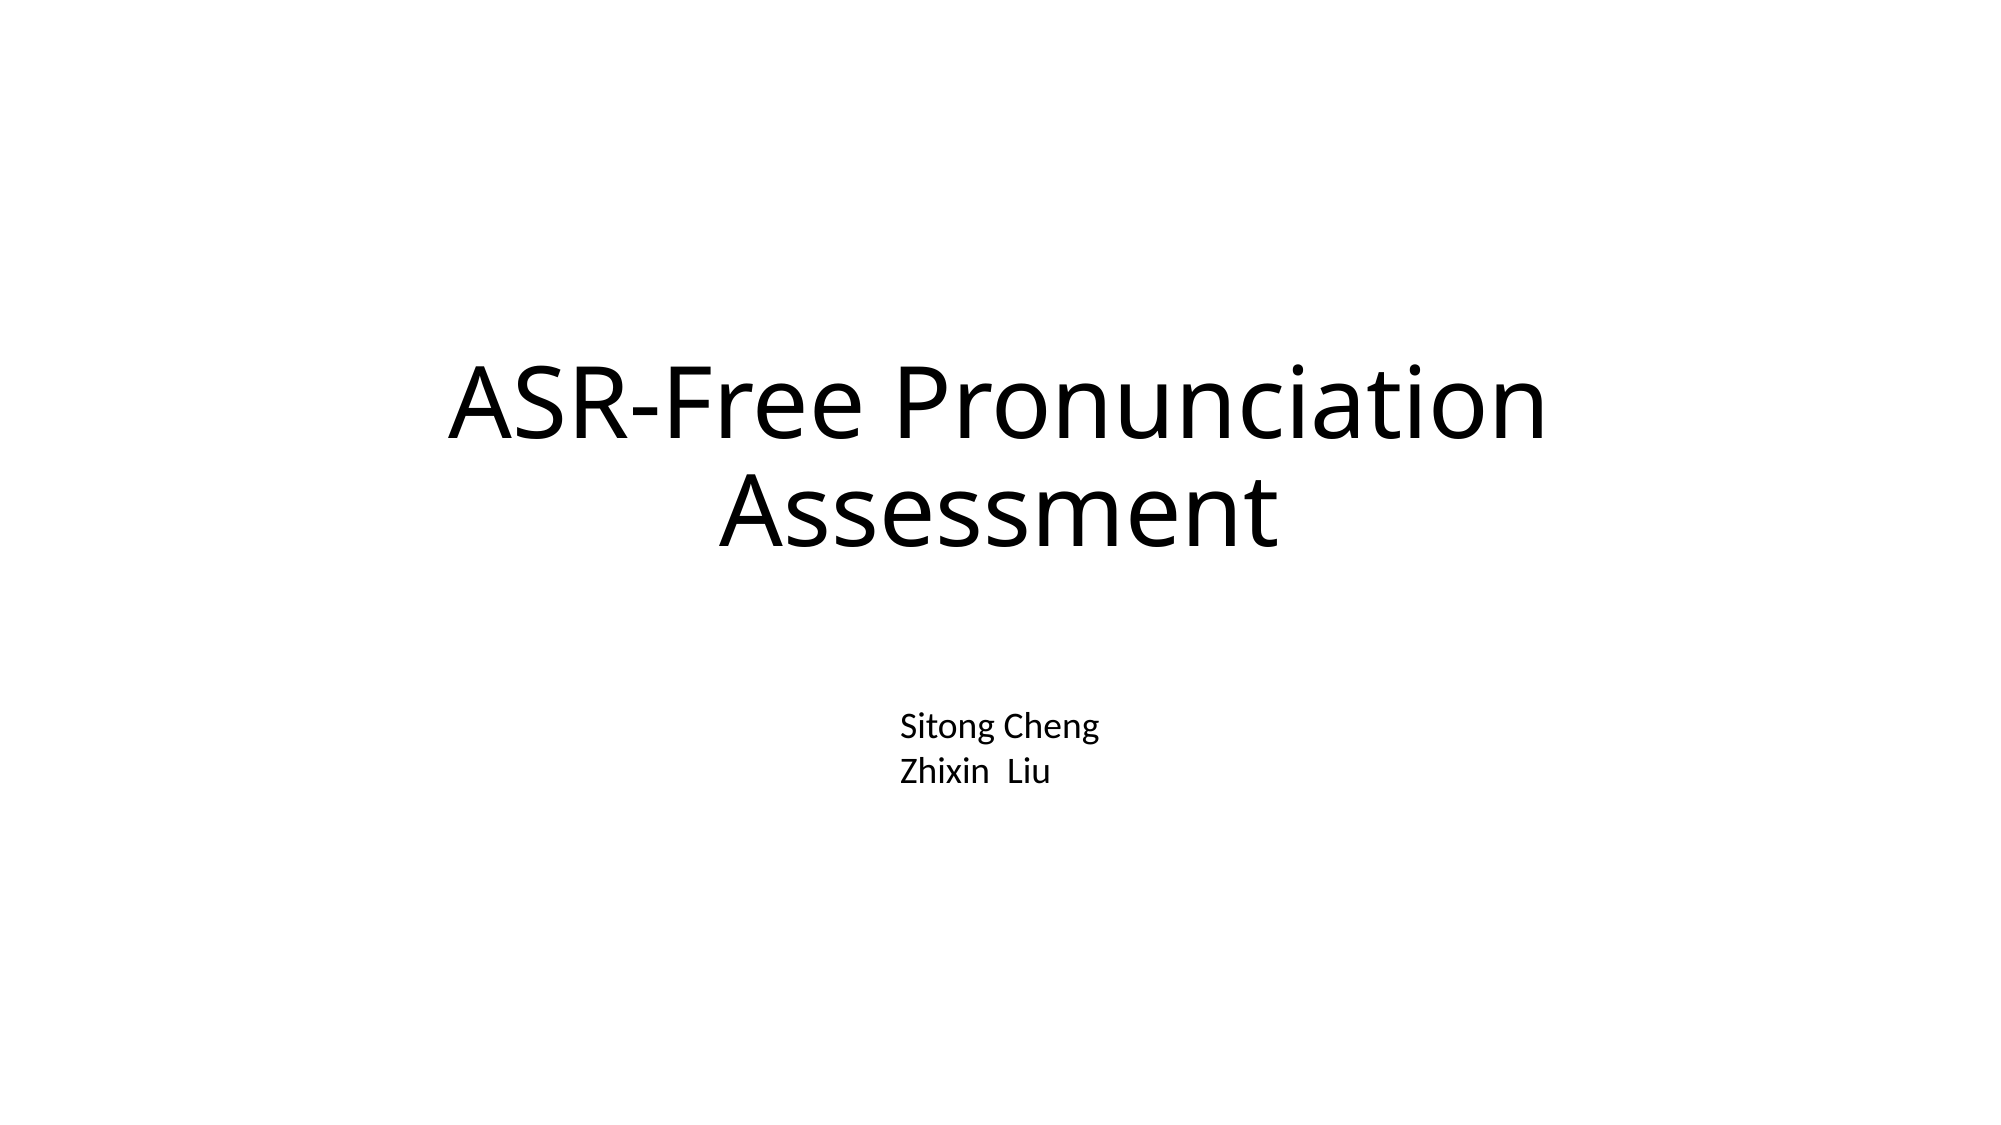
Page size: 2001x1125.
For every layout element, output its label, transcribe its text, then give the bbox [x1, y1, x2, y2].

title ASR-Free Pronunciation Assessment [249, 184, 1750, 576]
text_box Sitong Cheng Zhixin Liu [885, 693, 1115, 799]
